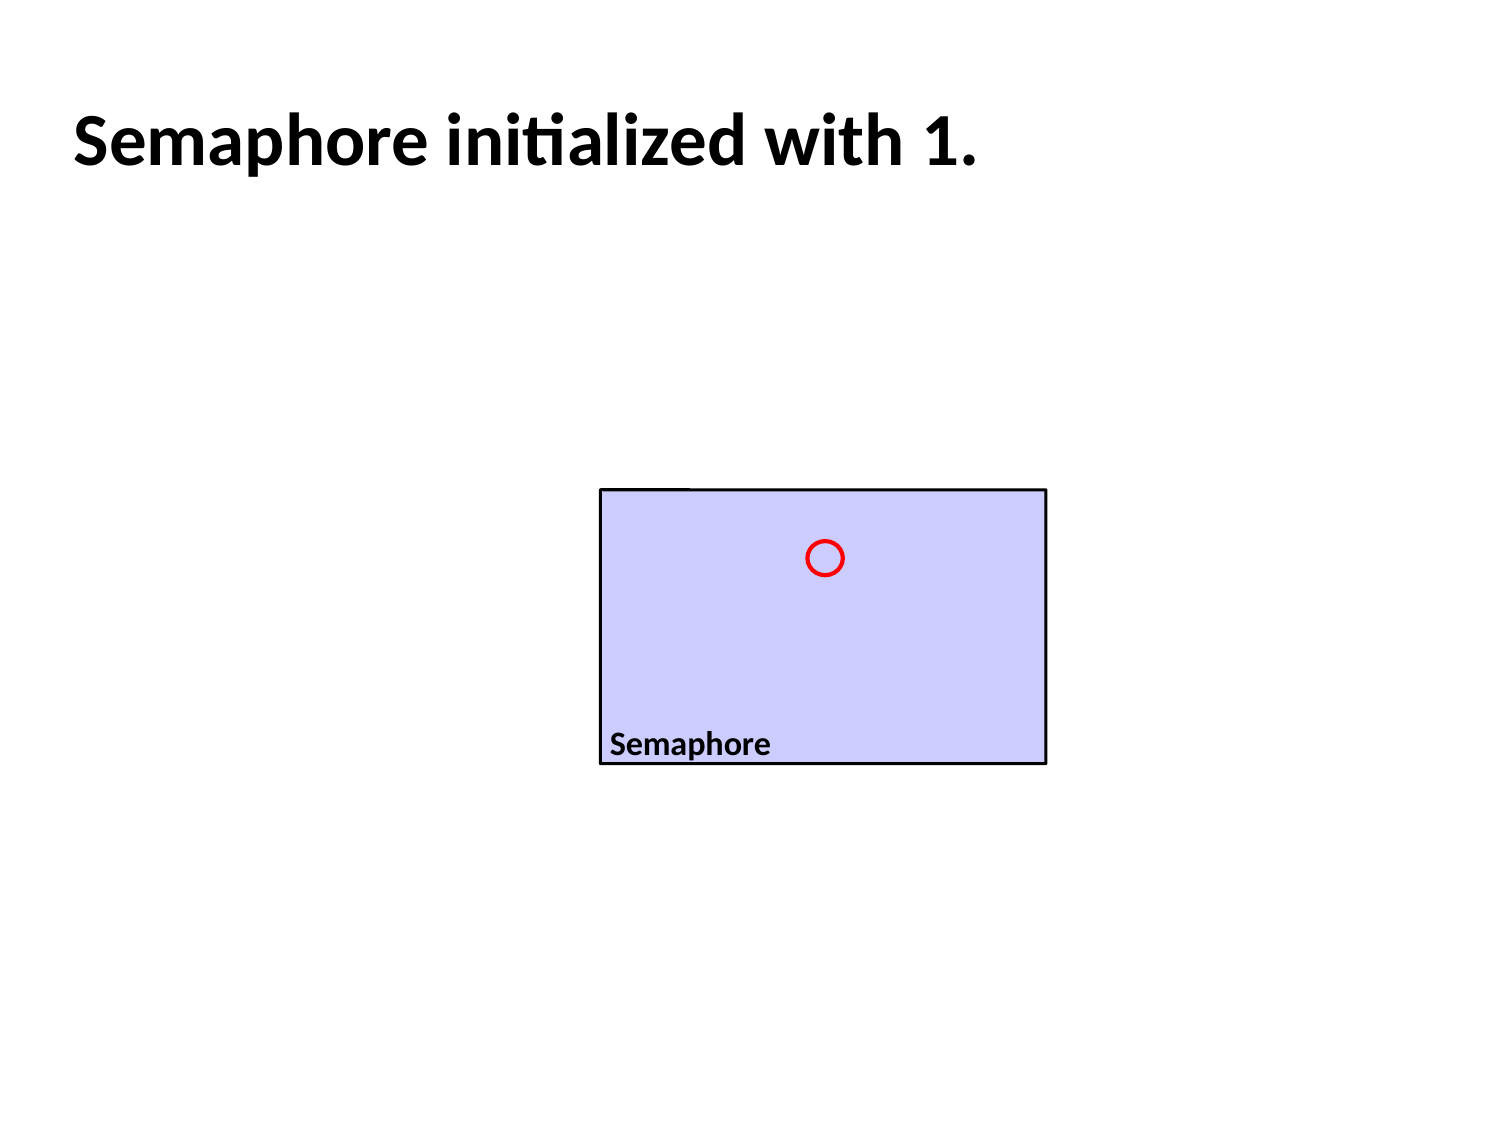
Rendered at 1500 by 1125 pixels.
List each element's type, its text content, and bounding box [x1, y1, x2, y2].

text_box Semaphore [602, 723, 1049, 764]
title Semaphore initialized with 1. [58, 72, 1305, 199]
text_box [807, 541, 843, 576]
text_box [600, 489, 1046, 764]
